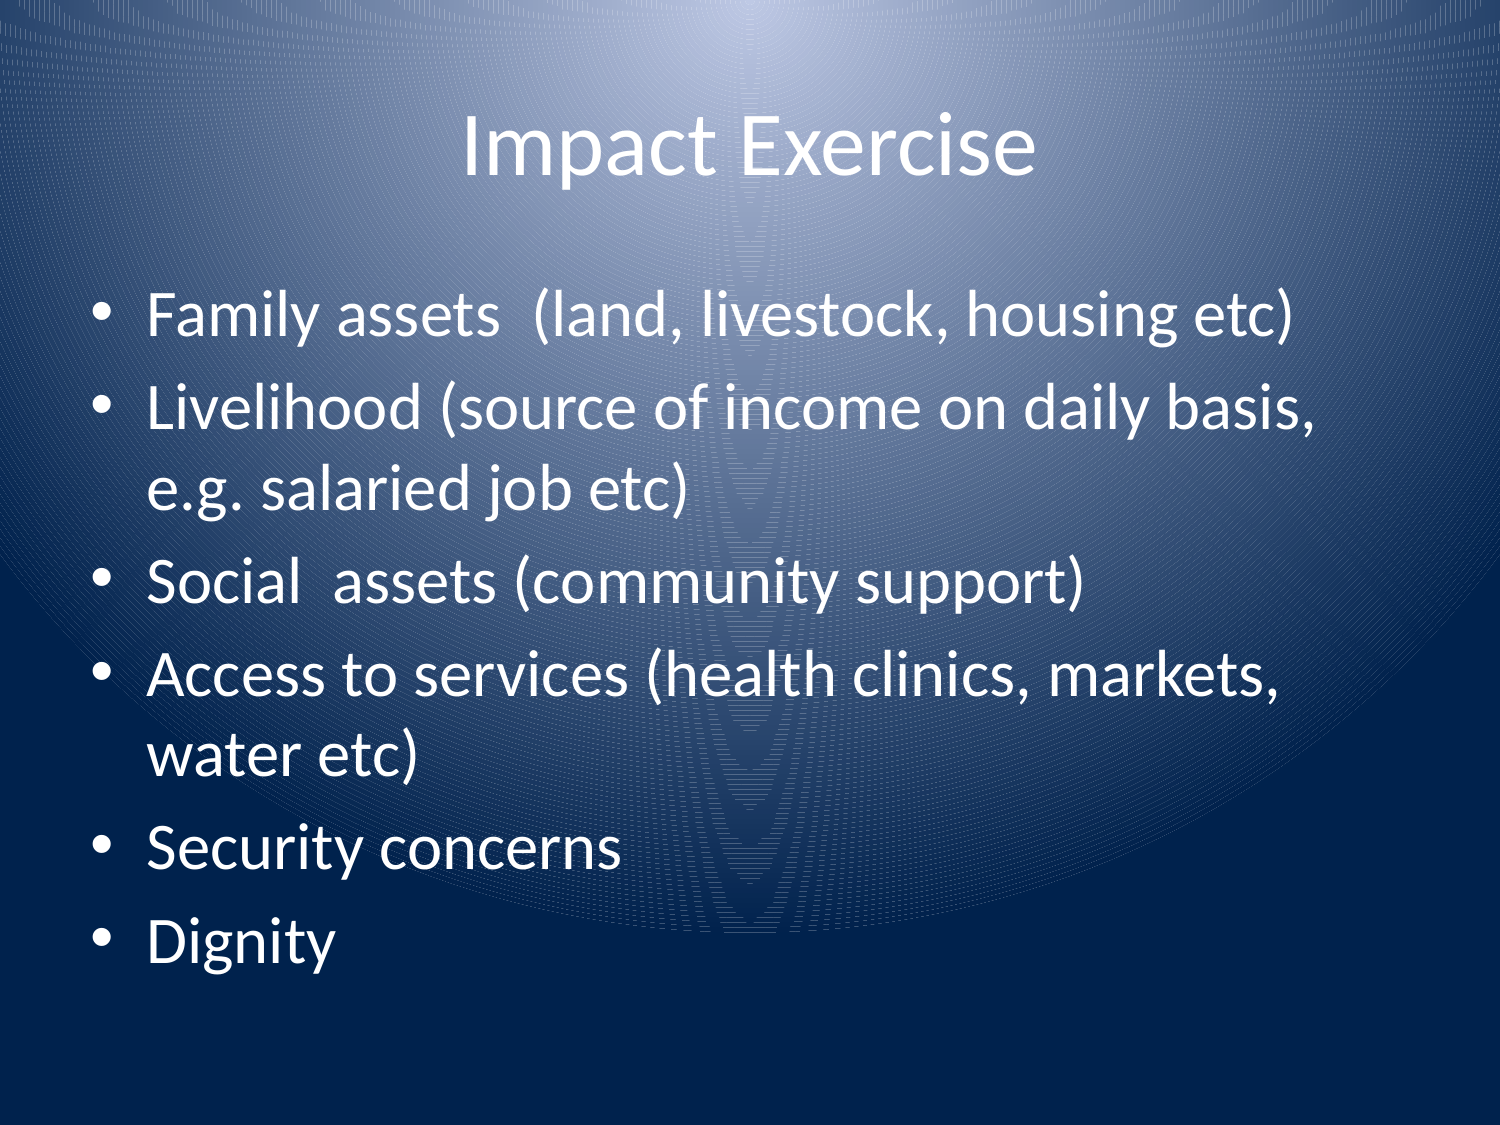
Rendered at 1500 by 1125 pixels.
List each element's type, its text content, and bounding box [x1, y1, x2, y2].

title Impact Exercise [75, 45, 1425, 233]
list Family assets (land, livestock, housing etc) Livelihood (source of income on daily basis, e.g. salaried job etc) Social assets (community support) Access to services (health clinics, markets, water etc) Security concerns Dignity [75, 262, 1425, 1005]
